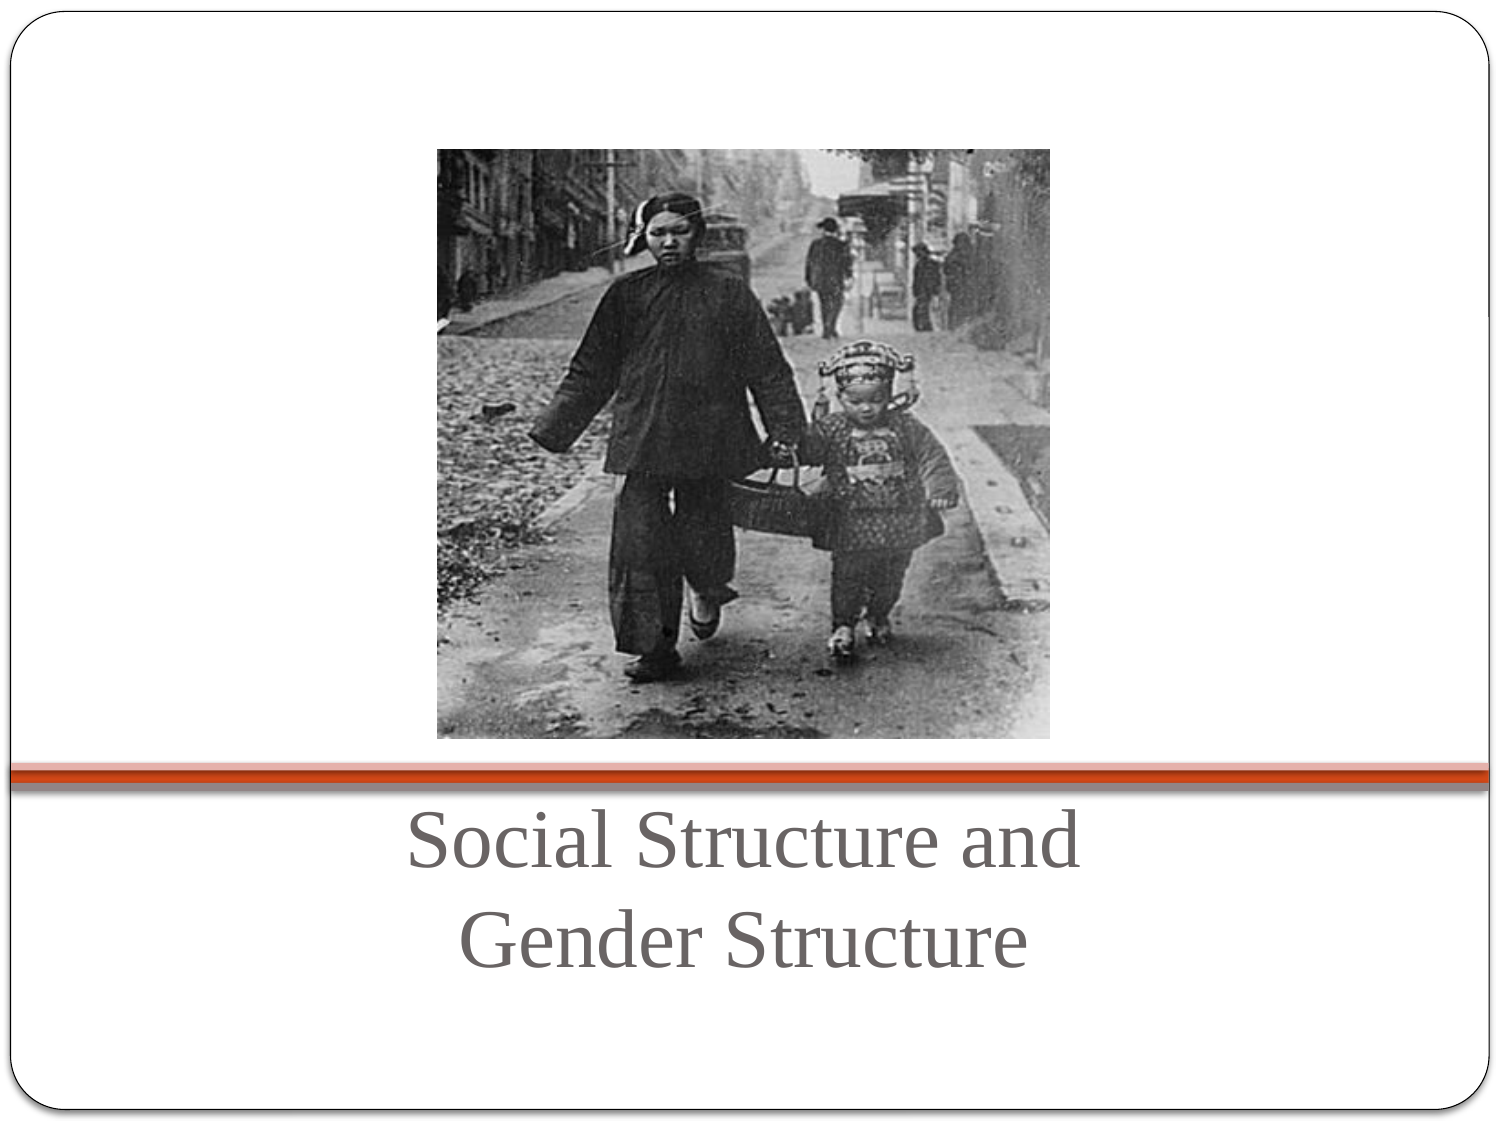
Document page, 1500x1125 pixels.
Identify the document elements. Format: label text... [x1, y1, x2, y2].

title Social Structure and Gender Structure [294, 787, 1194, 988]
picture [437, 149, 1051, 740]
